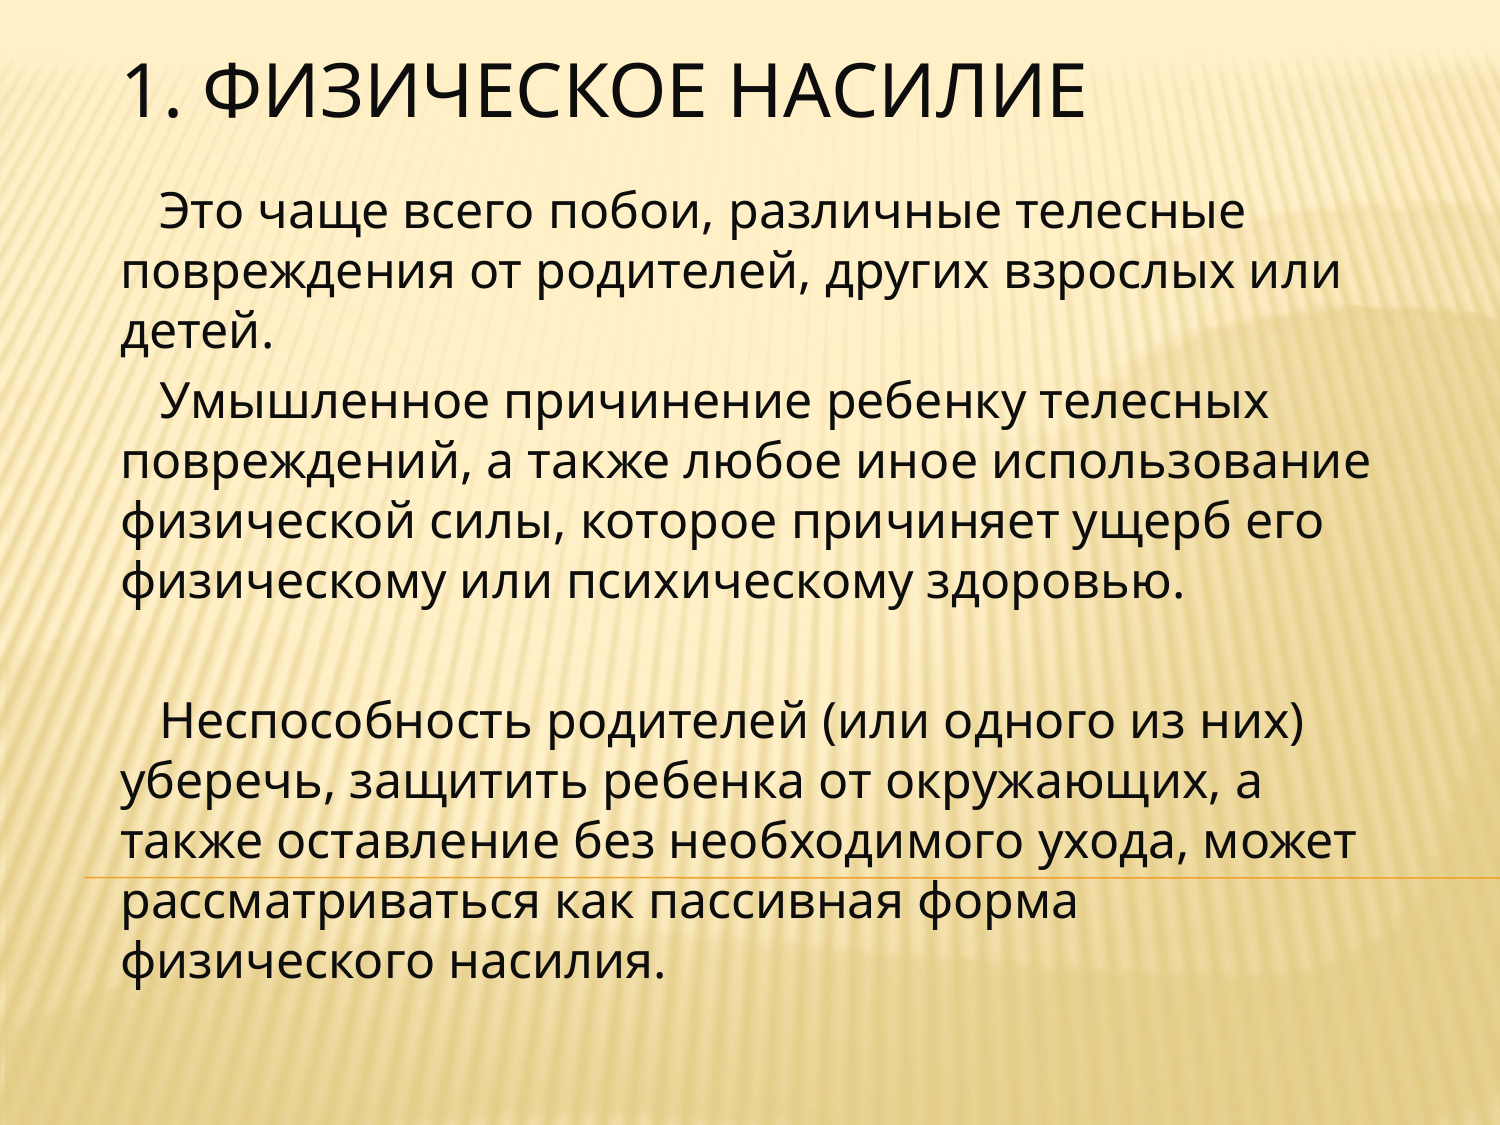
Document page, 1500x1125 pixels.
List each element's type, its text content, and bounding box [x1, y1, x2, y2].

title 1. Физическое насилие [105, 35, 1407, 231]
subtitle Это чаще всего побои, различные телесные повреждения от родителей, других взрослых или детей. Умышленное причинение ребенку телесных повреждений, а также любое иное использование физической силы, которое причиняет ущерб его физическому или психическому здоровью. Неспособность родителей (или одного из них) уберечь, защитить ребенка от окружающих, а также оставление без необходимого ухода, может рассматриваться как пассивная форма физического насилия. [105, 231, 1407, 997]
